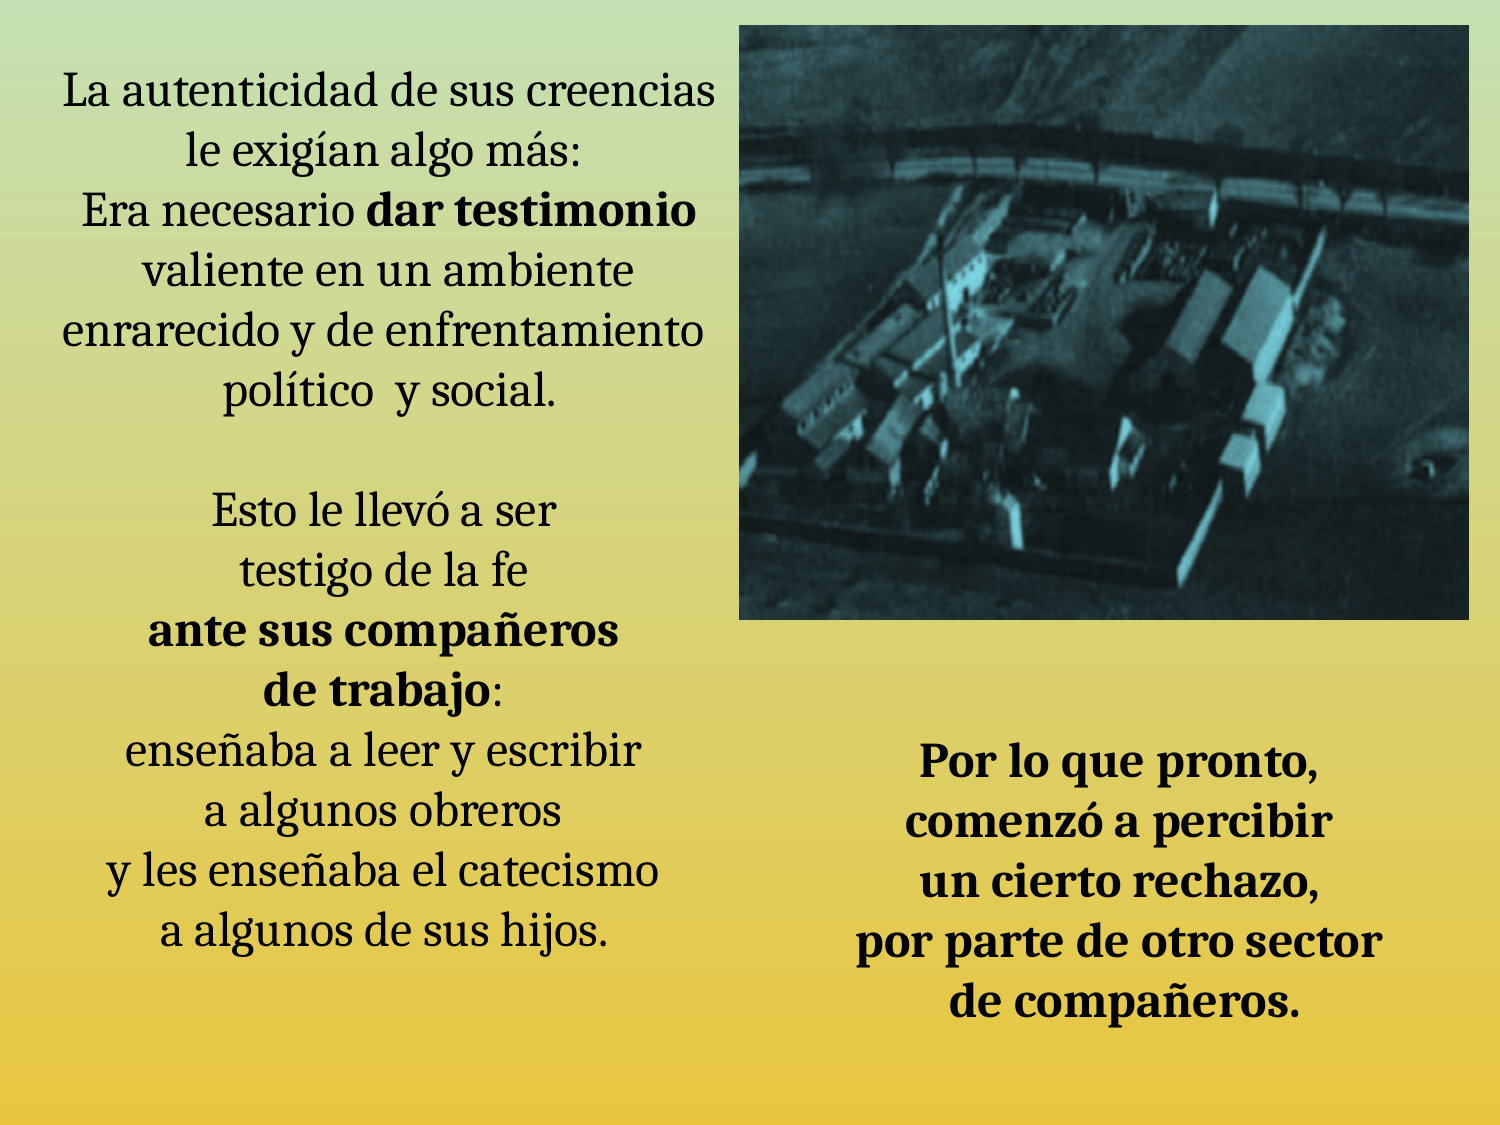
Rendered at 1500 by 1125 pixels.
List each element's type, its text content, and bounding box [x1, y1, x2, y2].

picture [739, 24, 1470, 620]
text_box La autenticidad de sus creencias le exigían algo más: Era necesario dar testimonio valiente en un ambiente enrarecido y de enfrentamiento político y social. Esto le llevó a ser testigo de la fe ante sus compañeros de trabajo: enseñaba a leer y escribir a algunos obreros y les enseñaba el catecismo a algunos de sus hijos. [39, 48, 740, 964]
text_box Por lo que pronto, comenzó a percibir un cierto rechazo, por parte de otro sector de compañeros. [815, 720, 1435, 1036]
